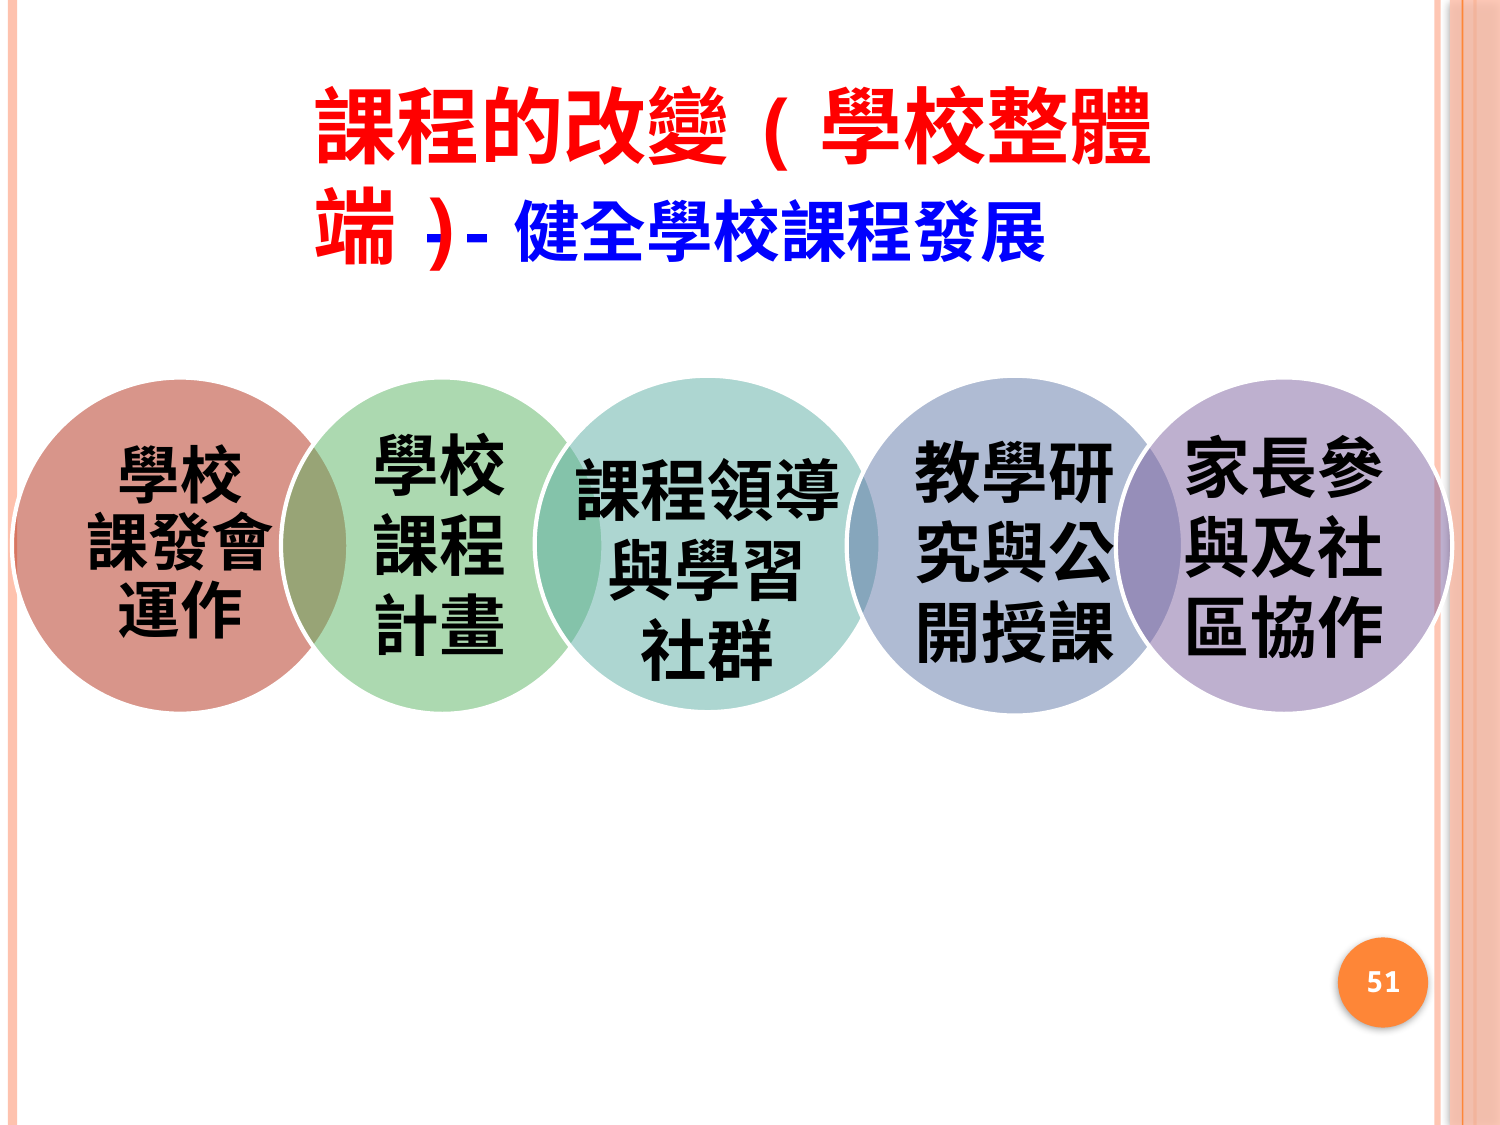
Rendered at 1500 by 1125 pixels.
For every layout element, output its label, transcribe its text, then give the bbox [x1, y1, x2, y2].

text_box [11, 375, 1453, 717]
list --健全學校課程發展 [200, 182, 1264, 347]
text_box 課程的改變(學校整體端) [299, 66, 1247, 281]
slide_number 50 [1333, 940, 1434, 1026]
